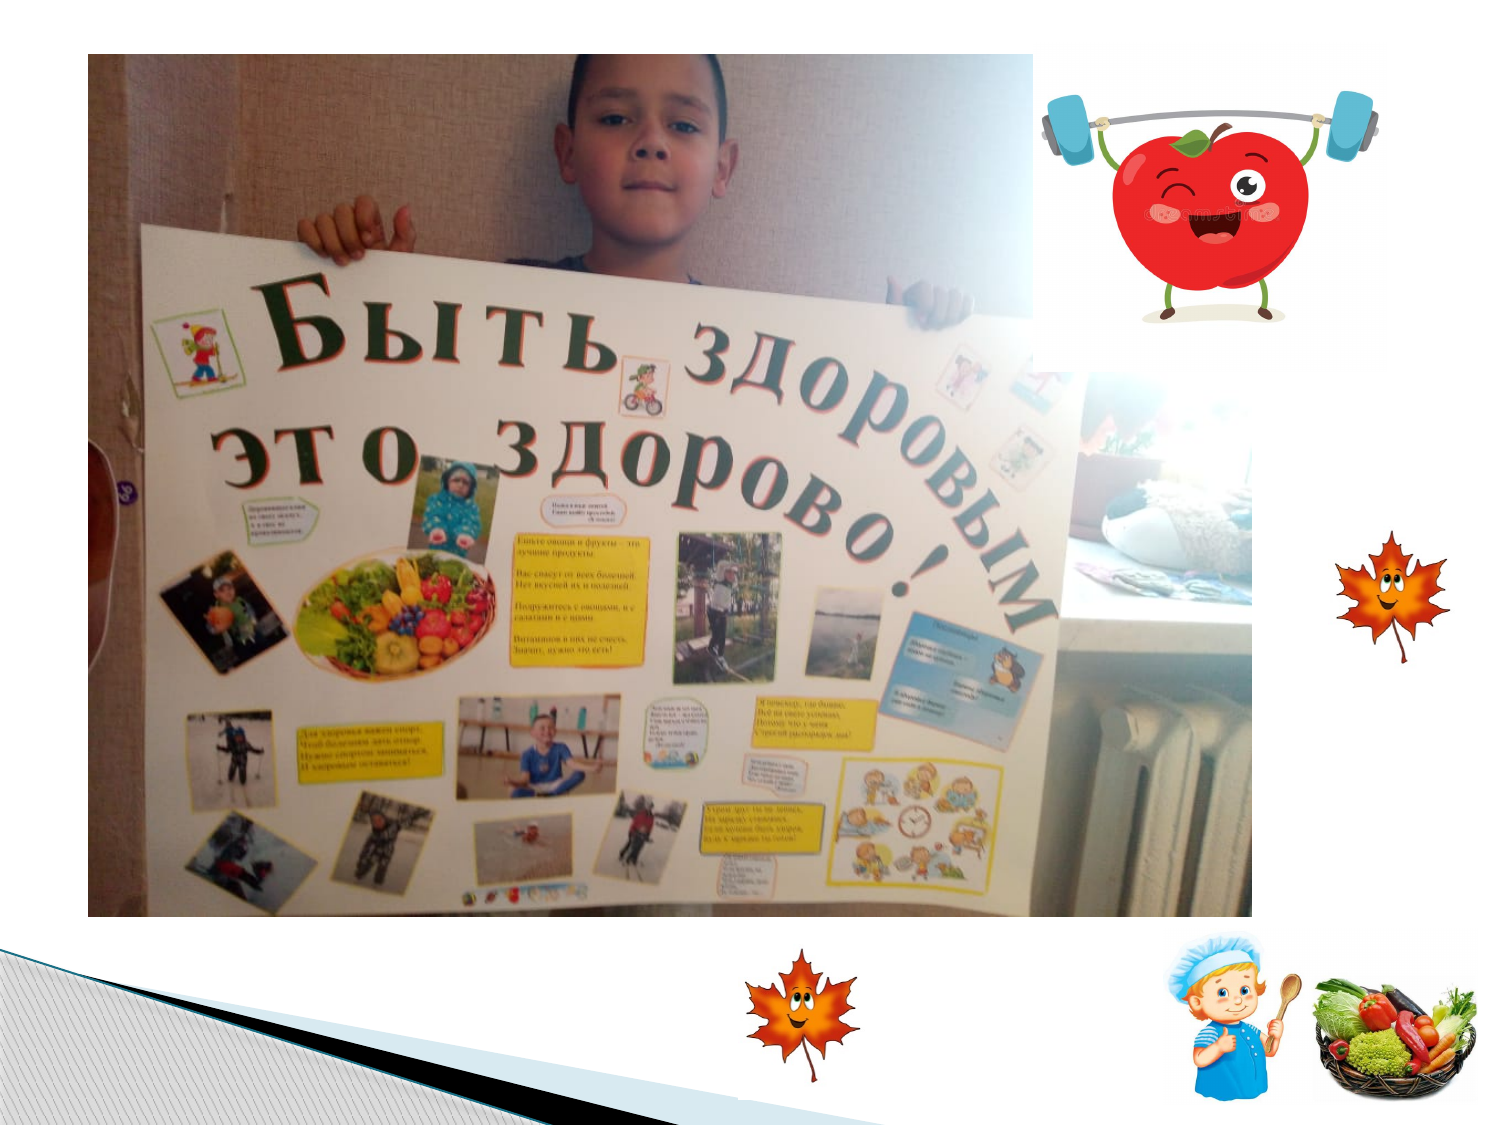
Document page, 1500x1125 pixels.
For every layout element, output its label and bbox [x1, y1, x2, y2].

picture [737, 933, 867, 1100]
picture [1033, 42, 1387, 373]
list [88, 54, 1252, 918]
picture [1163, 928, 1478, 1105]
picture [1328, 514, 1457, 681]
